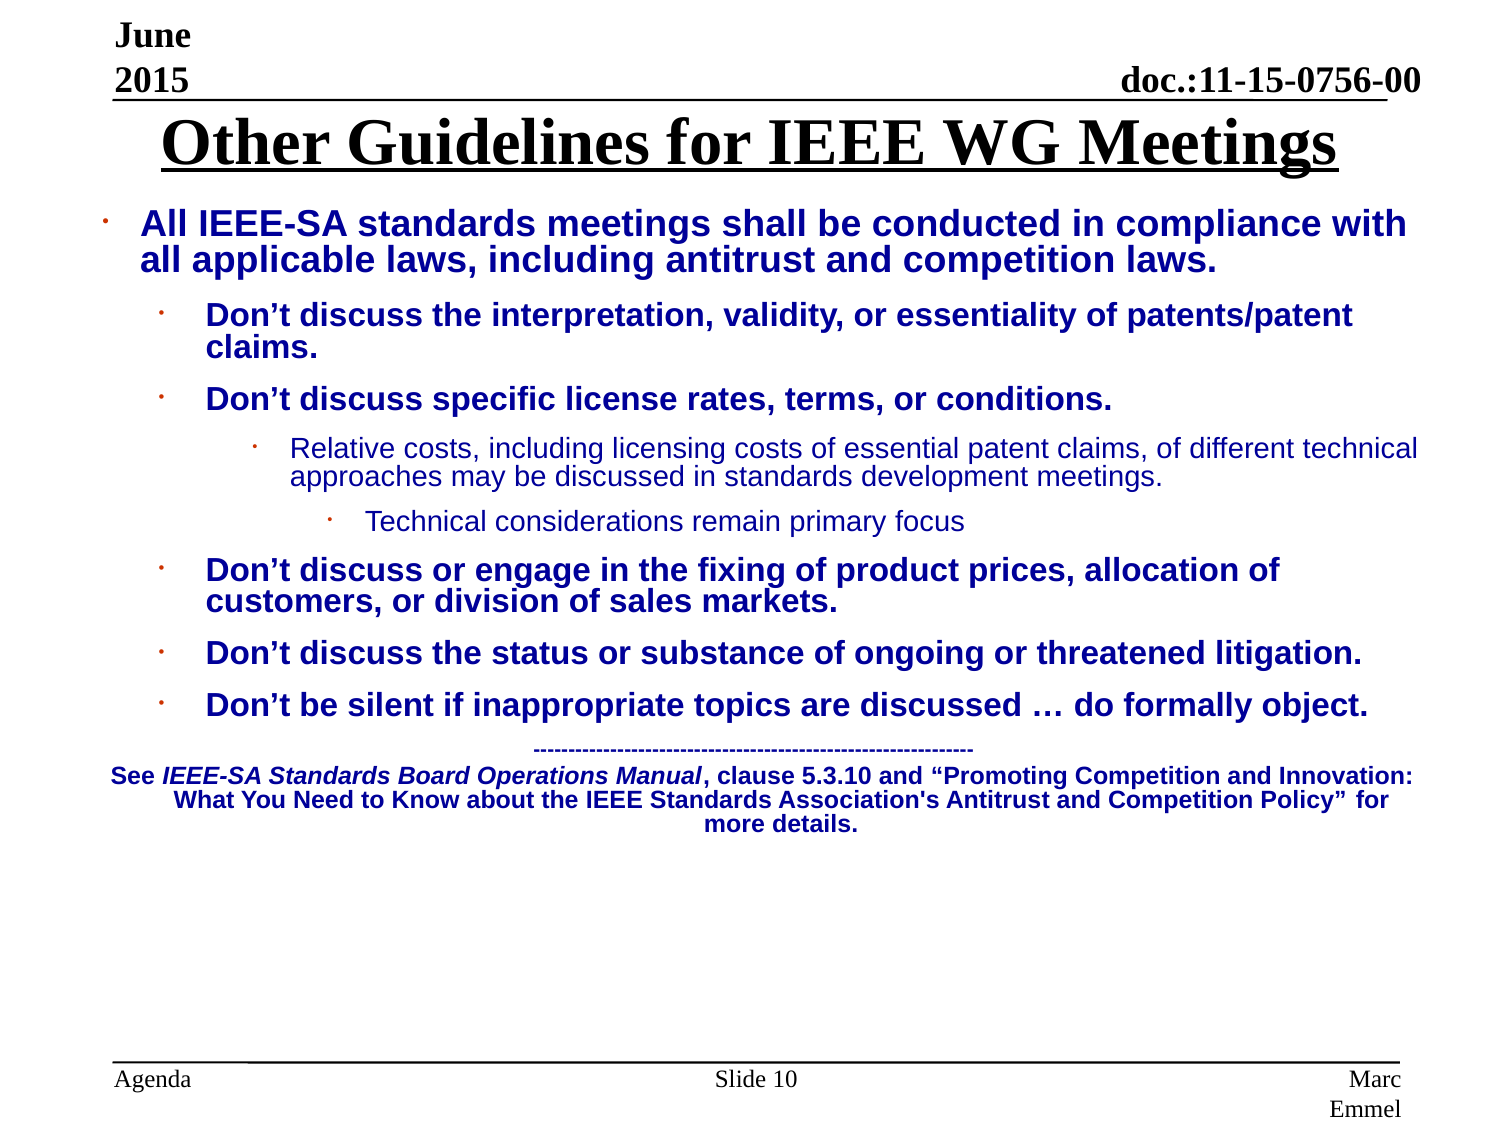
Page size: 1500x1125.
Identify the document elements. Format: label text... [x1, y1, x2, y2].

footer Marc Emmelmann, SELF [1324, 1061, 1402, 1093]
text_box All IEEE-SA standards meetings shall be conducted in compliance with all applicable laws, including antitrust and competition laws. Don’t discuss the interpretation, validity, or essentiality of patents/patent claims. Don’t discuss specific license rates, terms, or conditions. Relative costs, including licensing costs of essential patent claims, of different technical approaches may be discussed in standards development meetings. Technical considerations remain primary focus Don’t discuss or engage in the fixing of product prices, allocation of customers, or division of sales markets. Don’t discuss the status or substance of ongoing or threatened litigation. Don’t be silent if inappropriate topics are discussed … do formally object. --------------------------------------------------------------- See IEEE-SA Standards Board Operations Manual, clause 5.3.10 and “Promoting Competition and Innovation: What You Need to Know about the IEEE Standards Association's Antitrust and Competition Policy” for more details. [87, 174, 1438, 1025]
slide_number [114, 54, 245, 101]
slide_number Slide 10 [712, 1061, 800, 1093]
title Other Guidelines for IEEE WG Meetings [56, 87, 1444, 188]
text_box [87, 37, 1438, 163]
